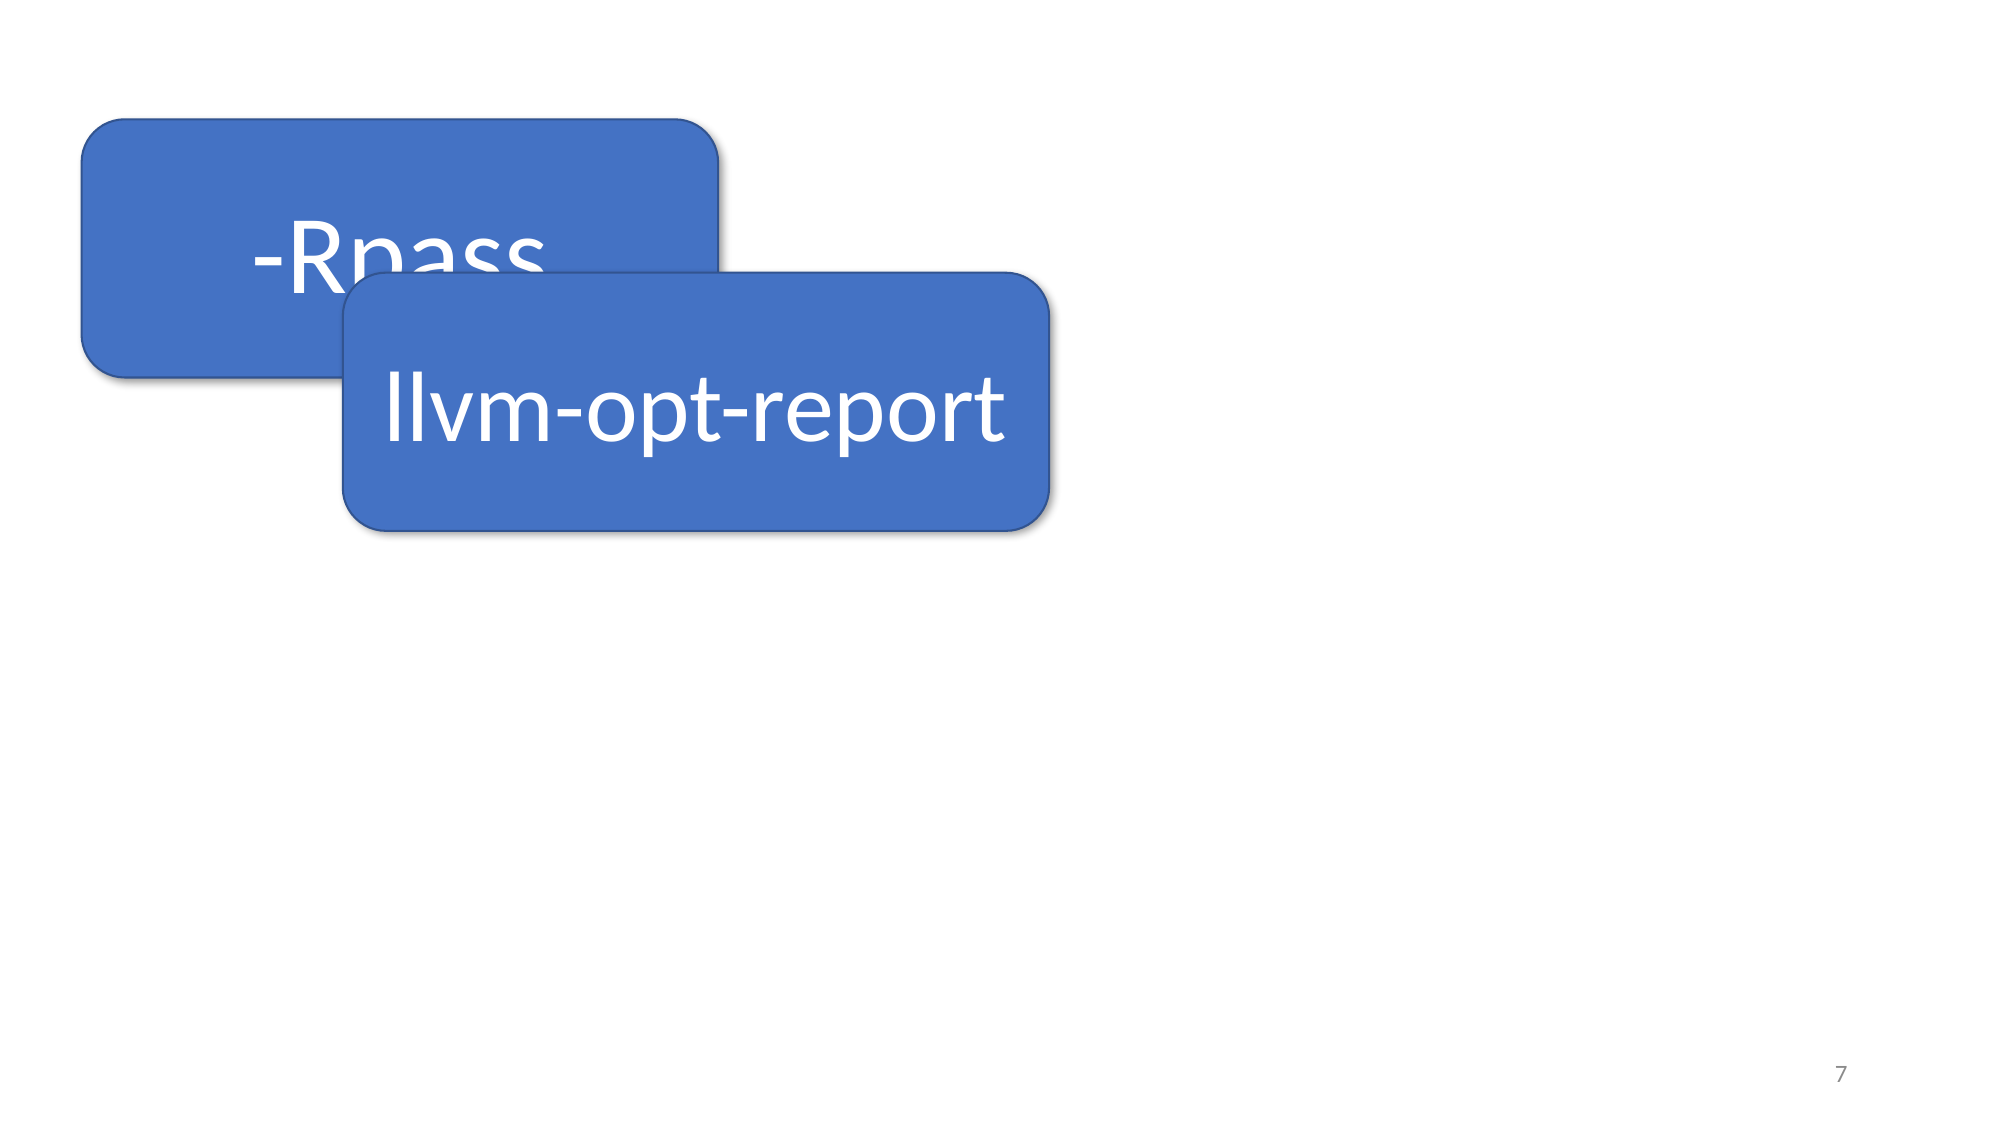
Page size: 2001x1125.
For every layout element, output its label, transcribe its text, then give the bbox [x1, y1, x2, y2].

text_box -Rpass [80, 118, 720, 379]
slide_number 7 [1412, 1042, 1863, 1103]
text_box llvm-opt-report [341, 271, 1051, 532]
